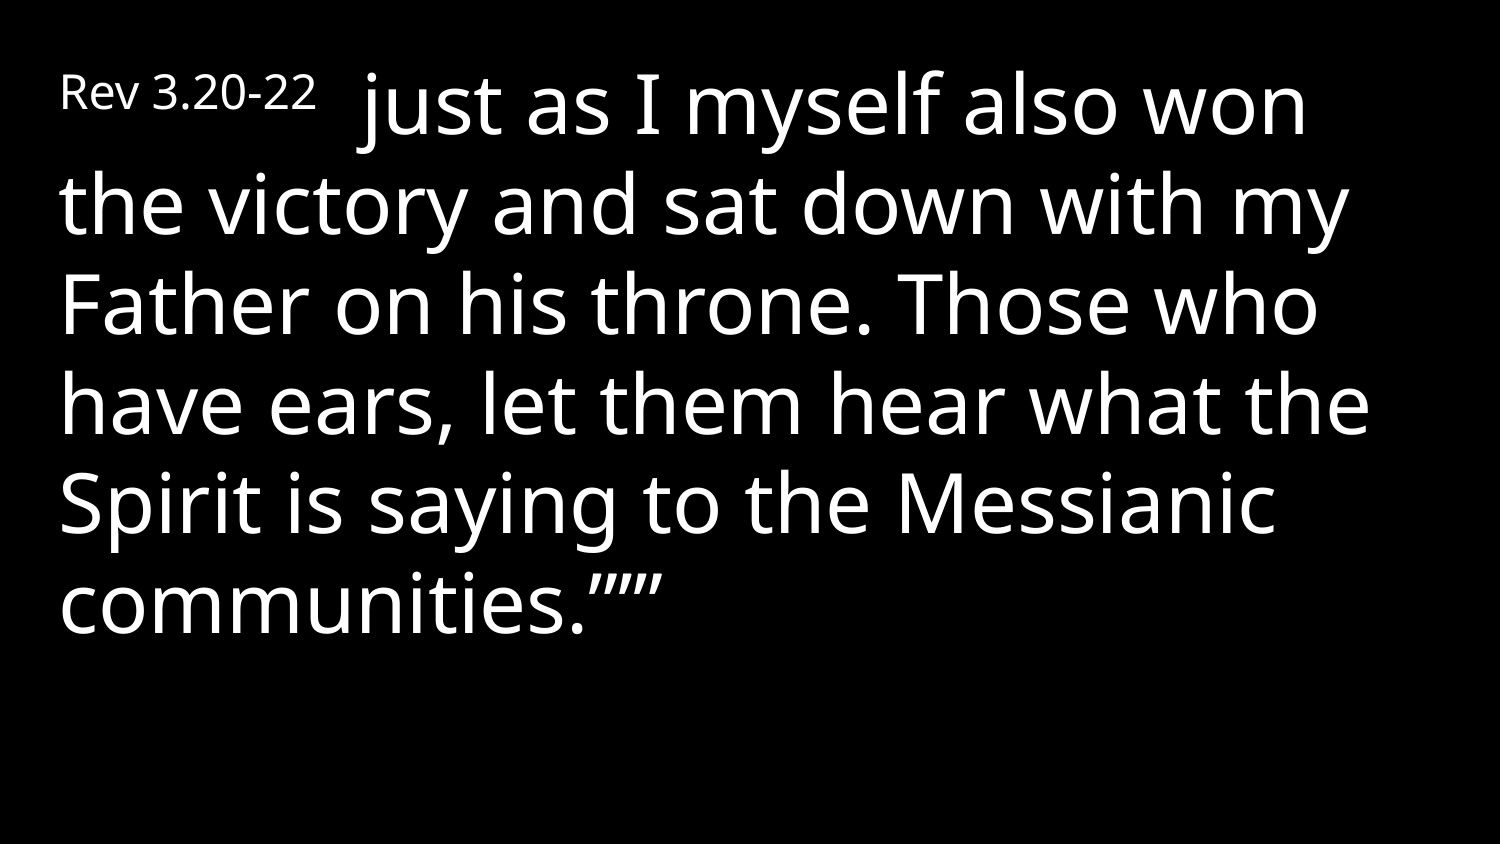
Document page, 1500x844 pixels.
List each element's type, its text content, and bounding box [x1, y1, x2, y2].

list Rev 3.20-22 just as I myself also won the victory and sat down with my Father on his throne. Those who have ears, let them hear what the Spirit is saying to the Messianic communities.”’” [50, 46, 1425, 810]
